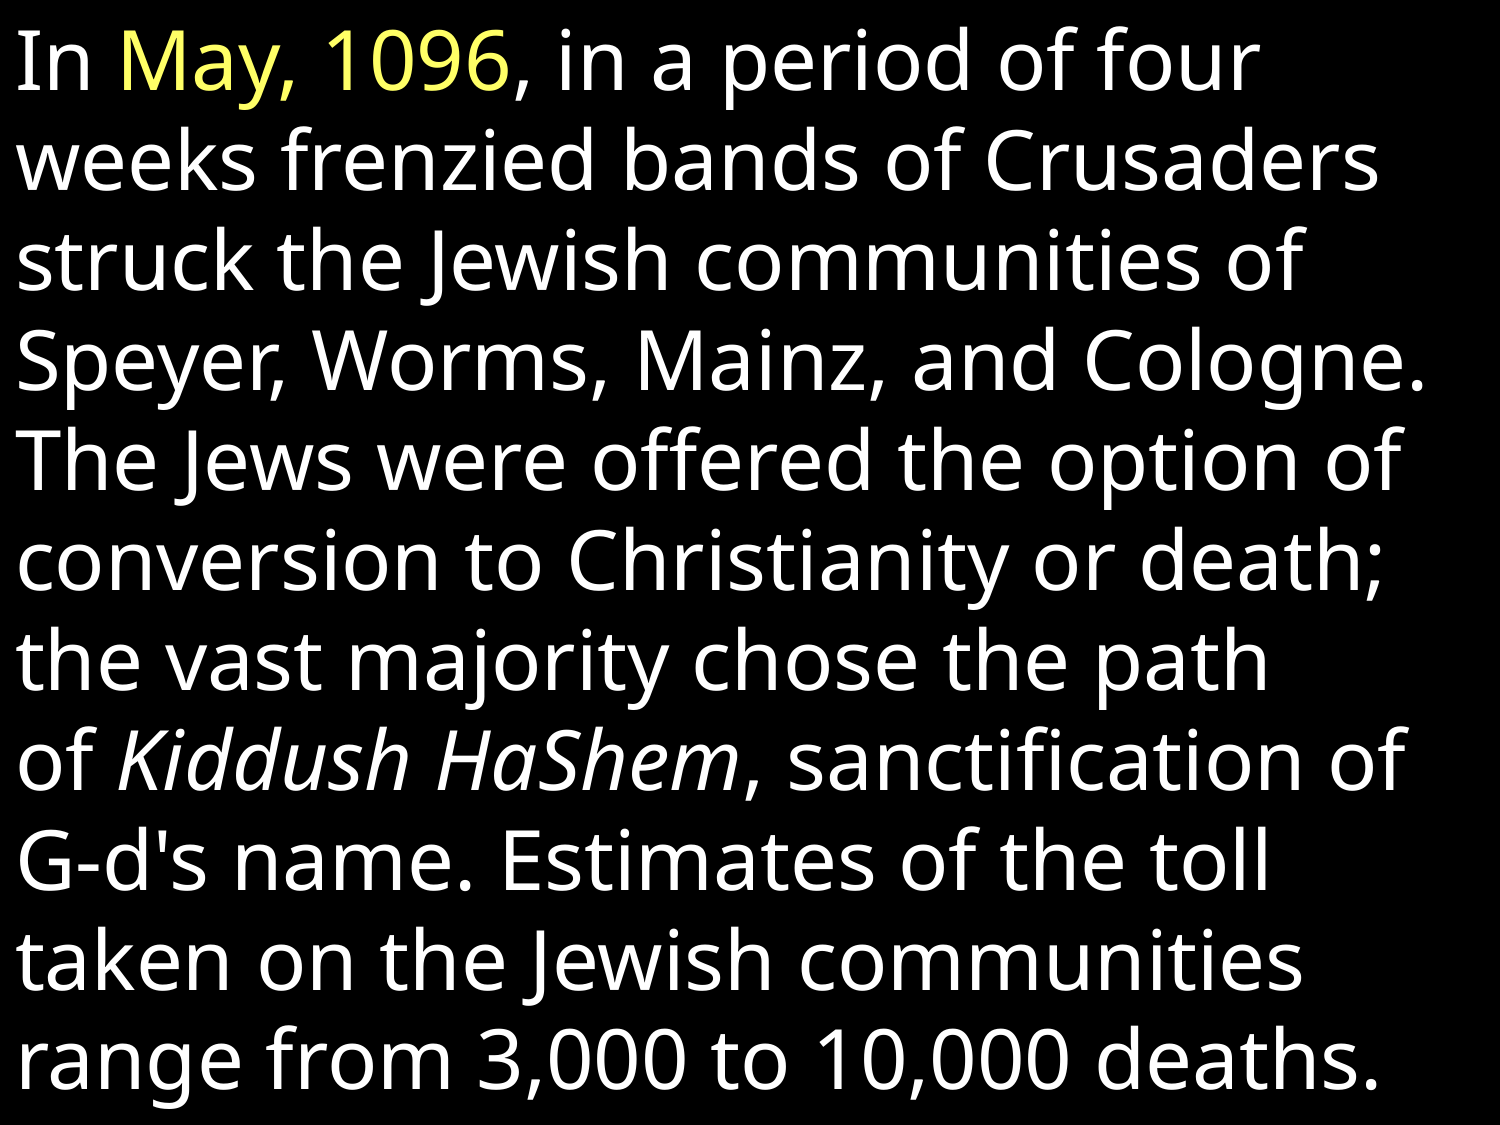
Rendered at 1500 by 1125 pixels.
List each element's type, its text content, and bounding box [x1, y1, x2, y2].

subtitle In May, 1096, in a period of four weeks frenzied bands of Crusaders struck the Jewish communities of Speyer, Worms, Mainz, and Cologne. The Jews were offered the option of conversion to Christianity or death; the vast majority chose the path of Kiddush HaShem, sanctification of G‑d's name. Estimates of the toll taken on the Jewish communities range from 3,000 to 10,000 deaths. [0, 0, 1500, 1125]
